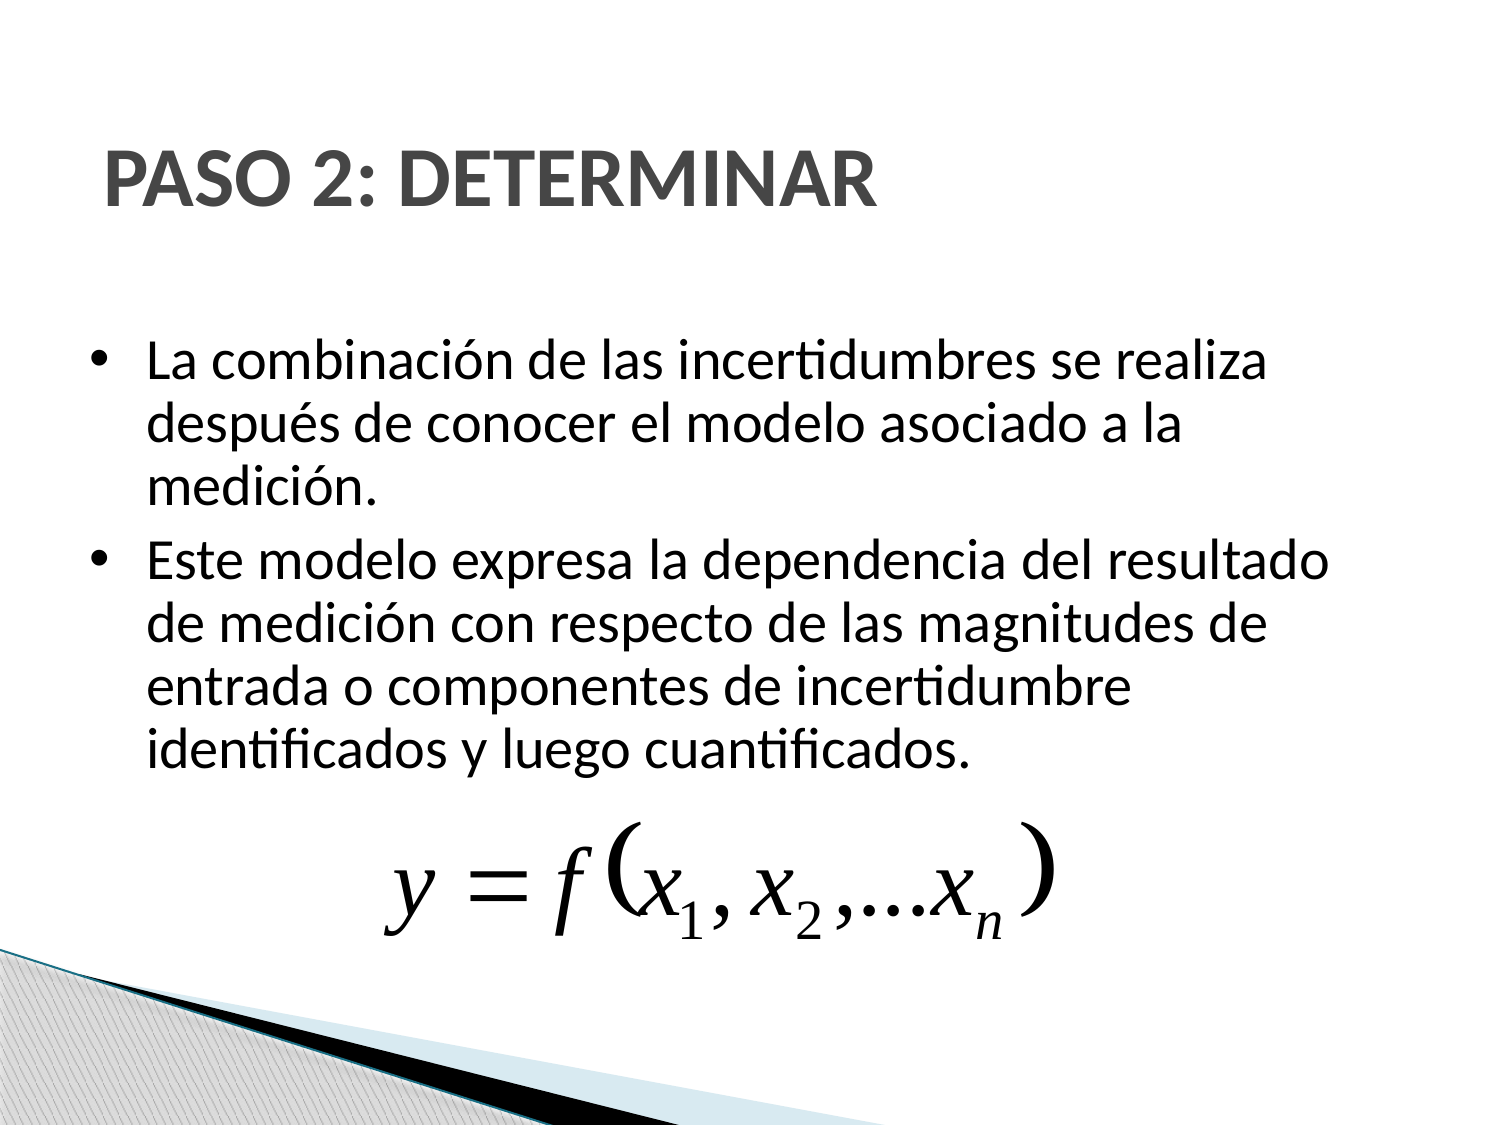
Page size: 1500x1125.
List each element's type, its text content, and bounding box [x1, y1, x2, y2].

text_box La combinación de las incertidumbres se realiza después de conocer el modelo asociado a la medición. Este modelo expresa la dependencia del resultado de medición con respecto de las magnitudes de entrada o componentes de incertidumbre identificados y luego cuantificados. [75, 321, 1388, 811]
title PASO 2: DETERMINAR [88, 42, 1447, 303]
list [368, 817, 1058, 965]
